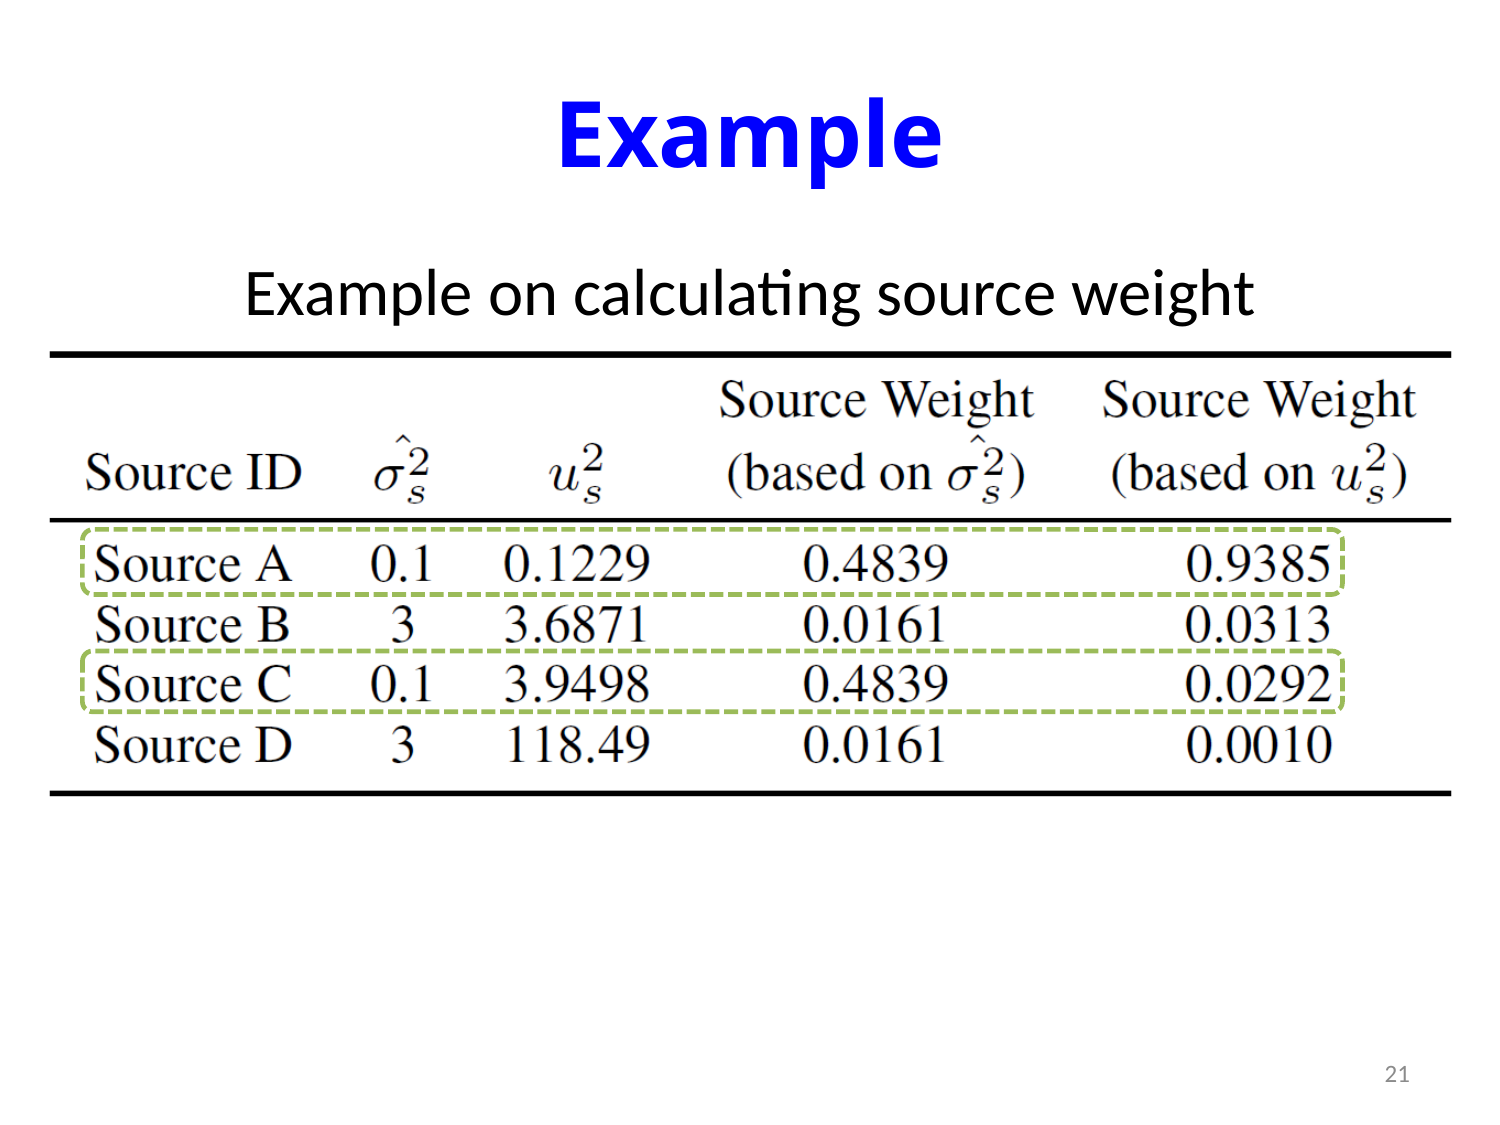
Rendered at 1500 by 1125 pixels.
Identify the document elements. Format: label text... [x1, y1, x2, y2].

title Example [0, 0, 1500, 263]
slide_number 21 [1074, 1042, 1425, 1103]
picture [29, 231, 1471, 815]
